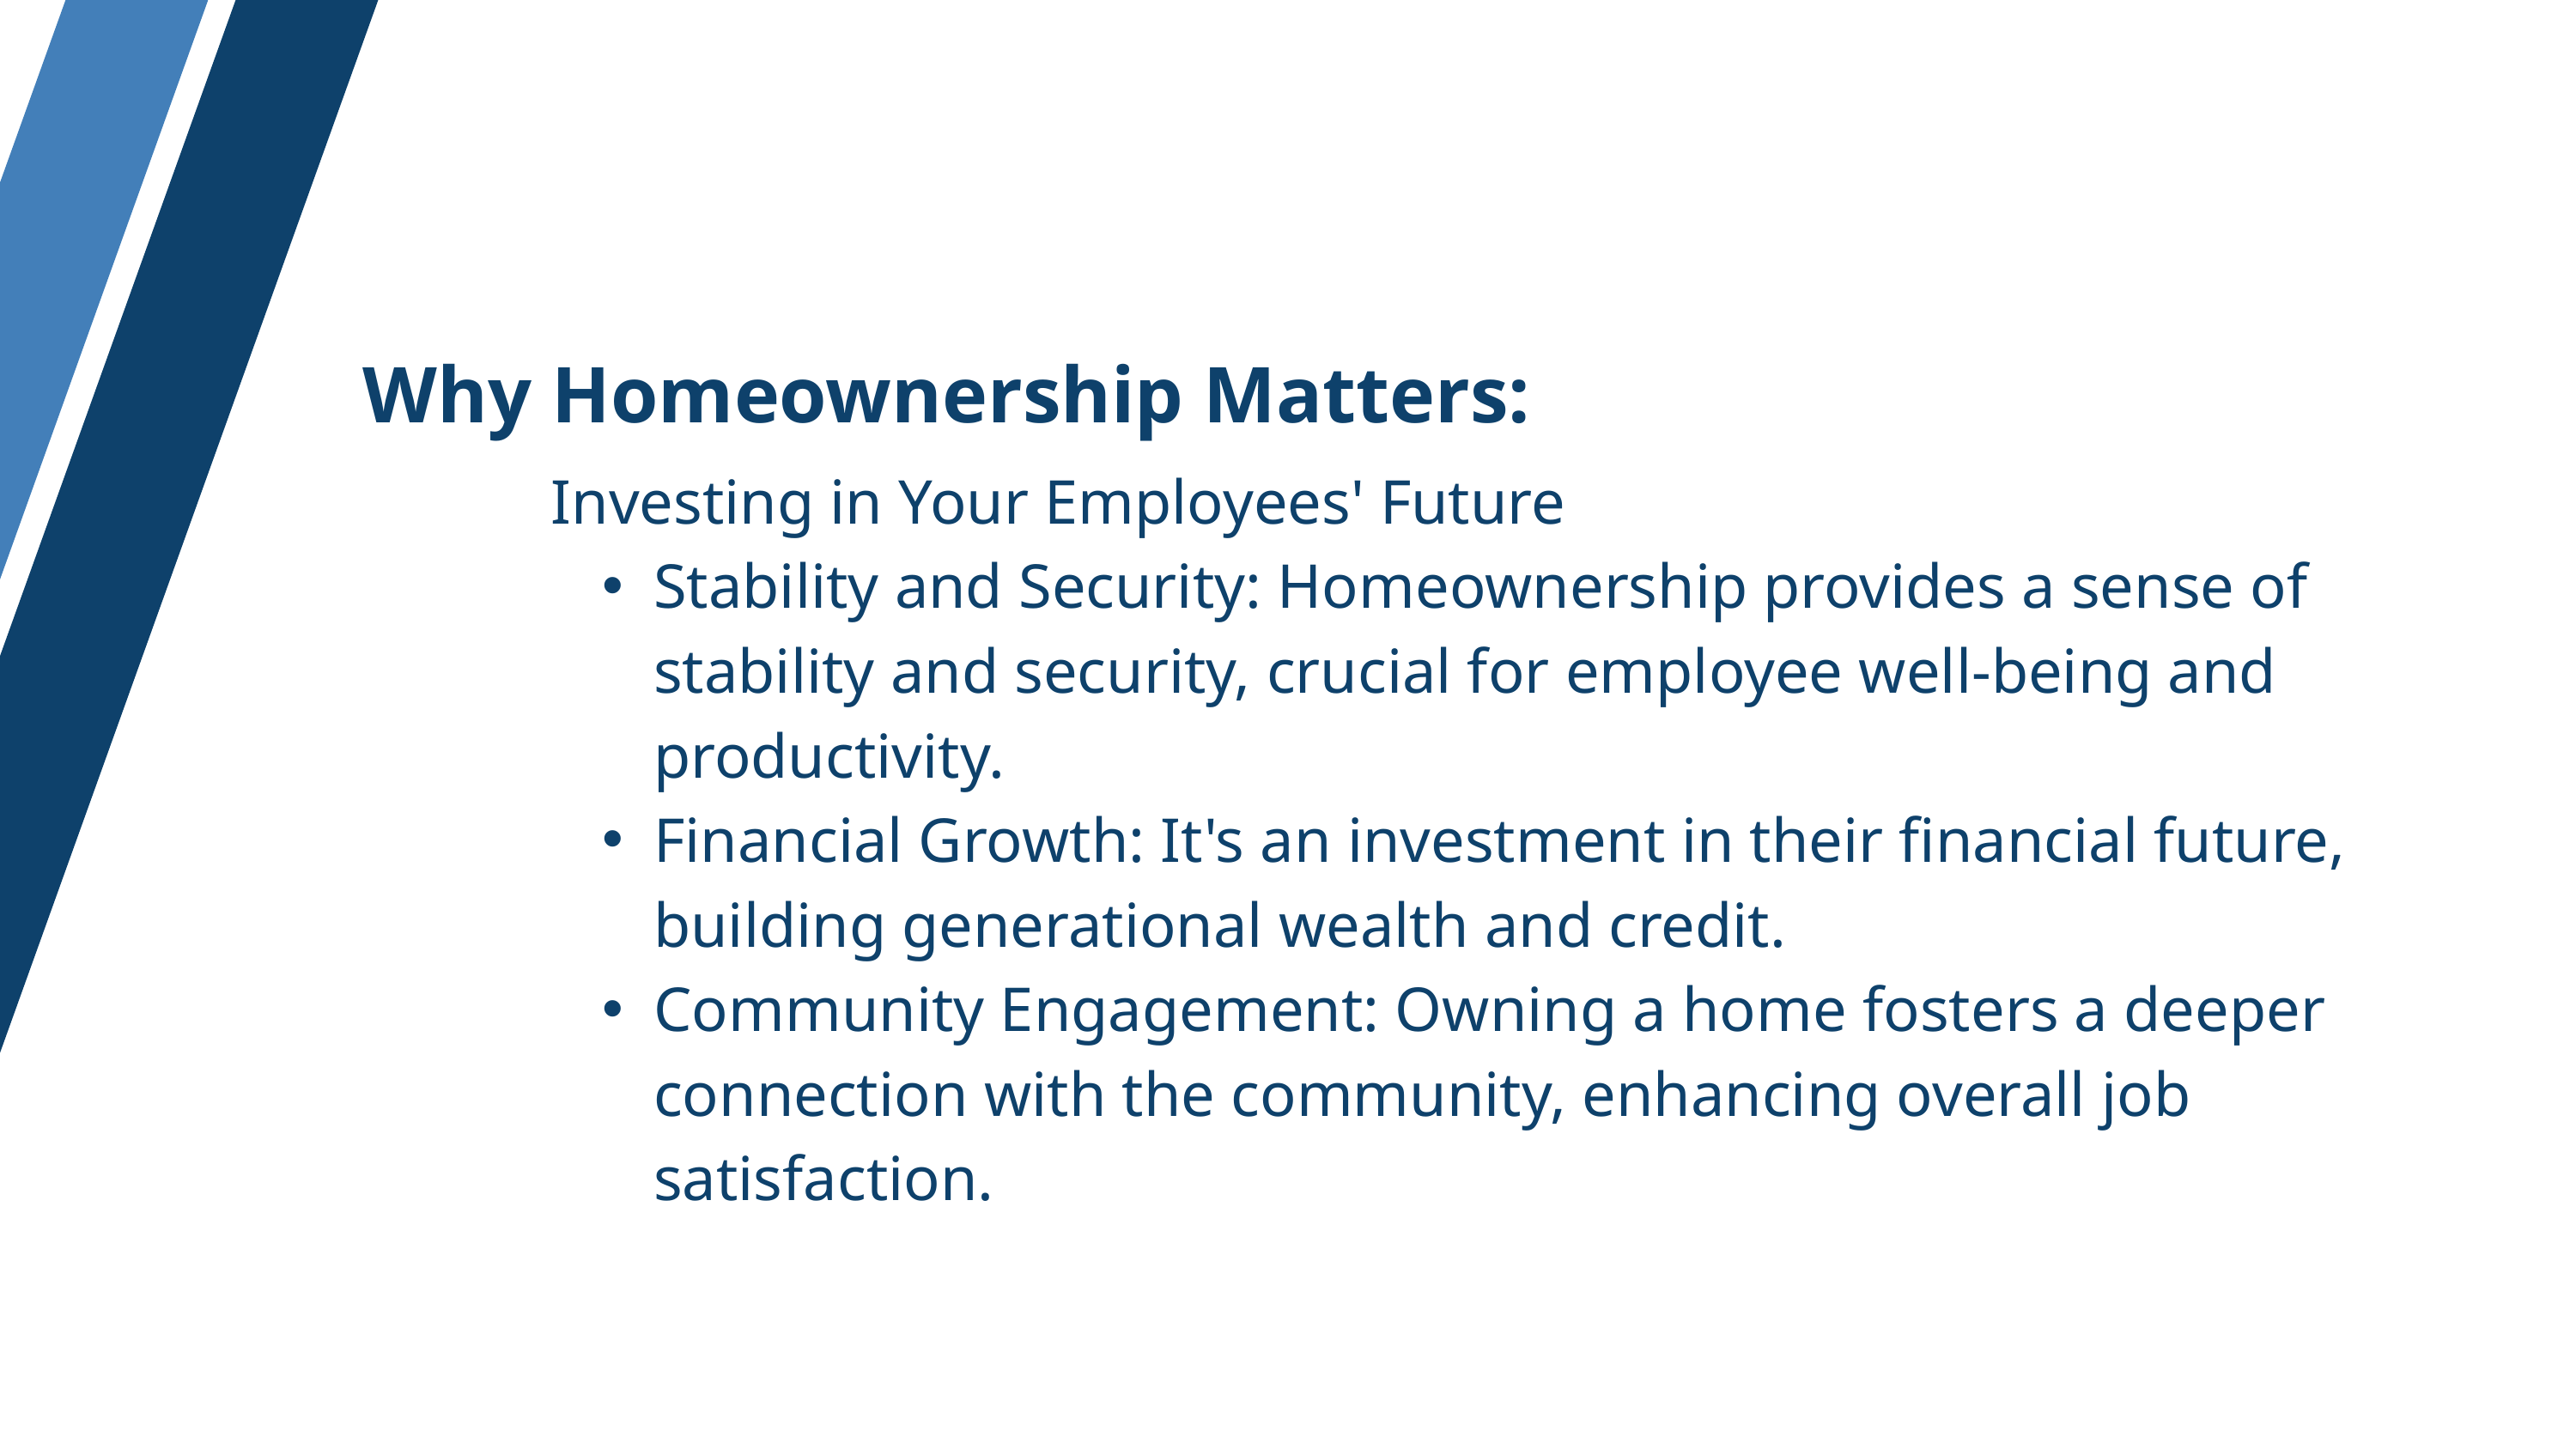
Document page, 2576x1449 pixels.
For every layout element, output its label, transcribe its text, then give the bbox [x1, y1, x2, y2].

text_box Investing in Your Employees' Future Stability and Security: Homeownership provides a sense of stability and security, crucial for employee well-being and productivity. Financial Growth: It's an investment in their financial future, building generational wealth and credit. Community Engagement: Owning a home fosters a deeper connection with the community, enhancing overall job satisfaction. [550, 451, 2432, 1298]
text_box Why Homeownership Matters: [362, 330, 1545, 439]
